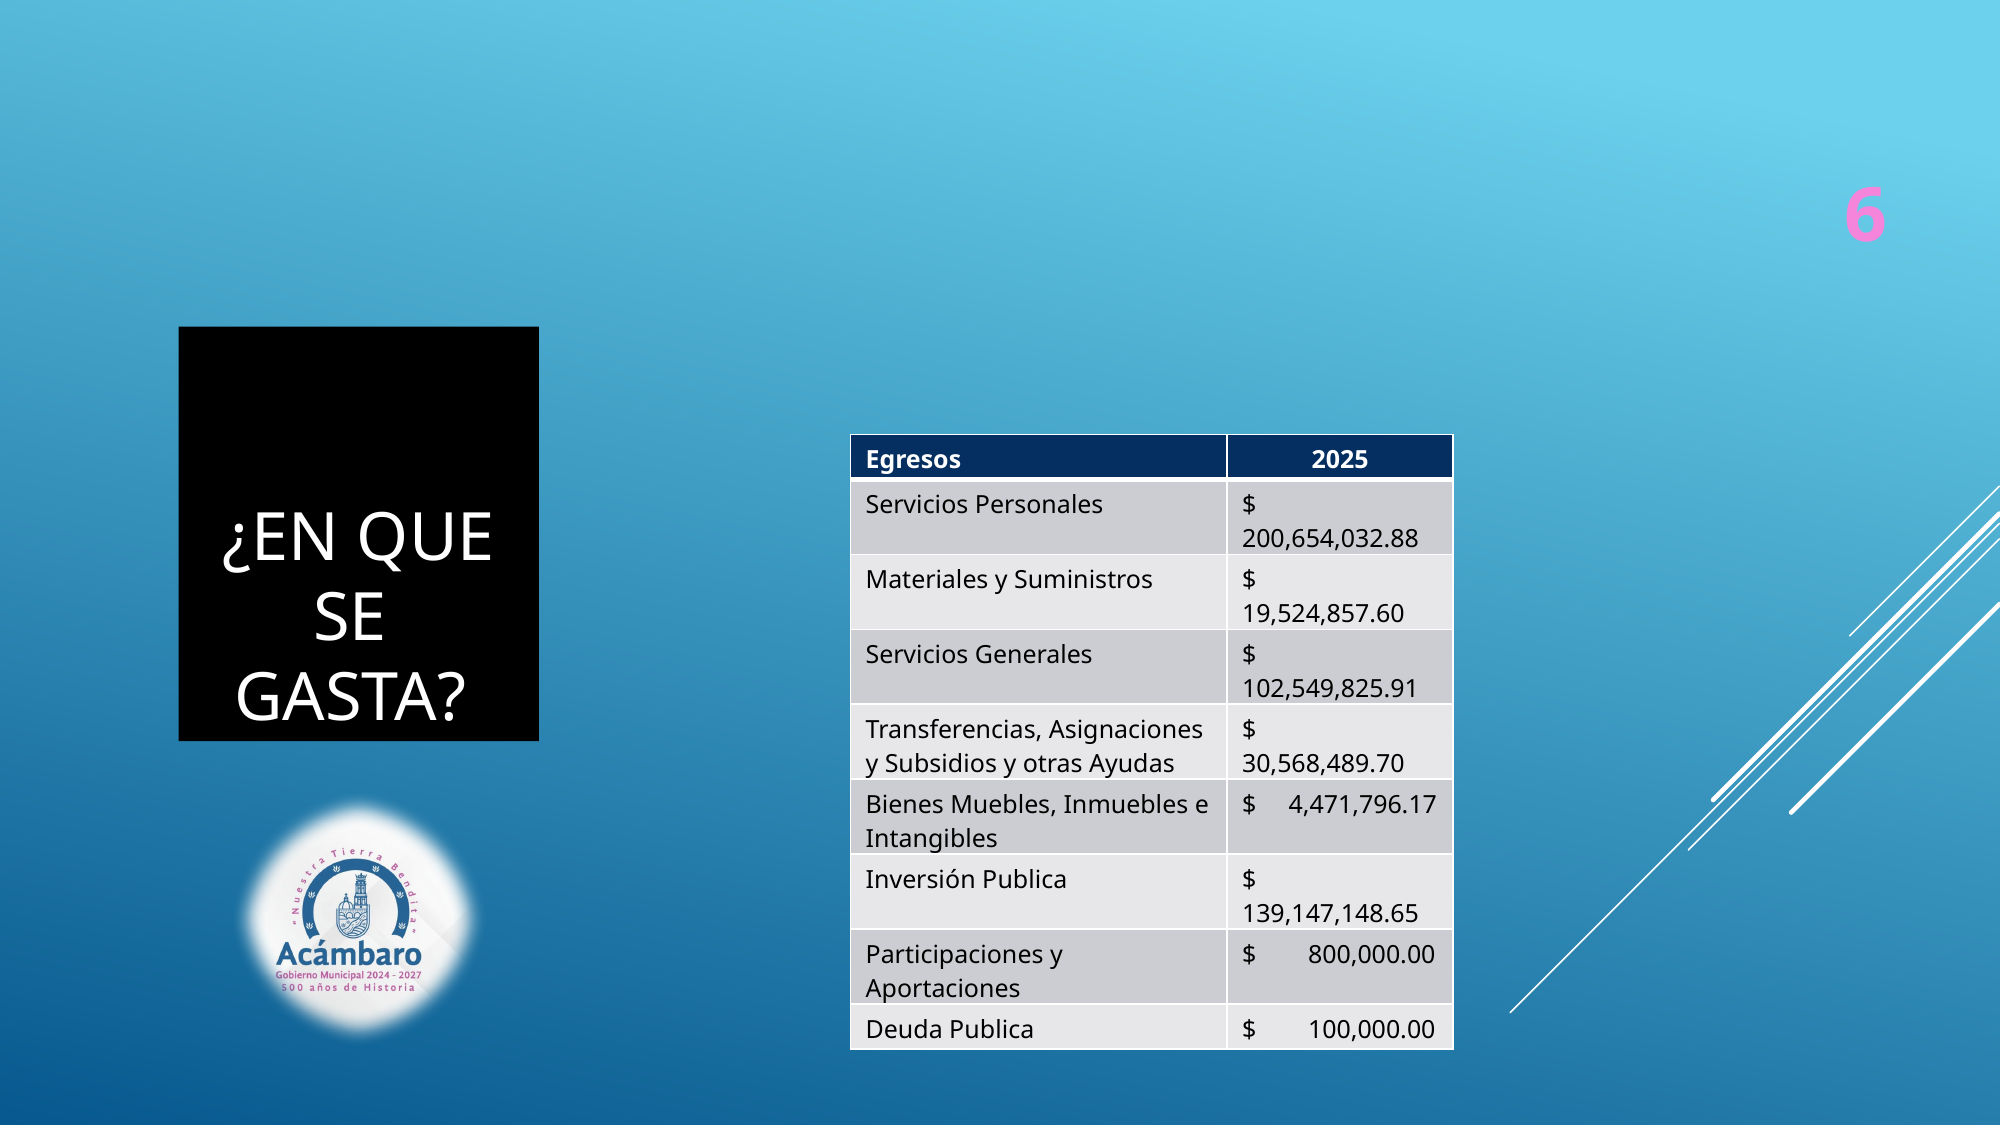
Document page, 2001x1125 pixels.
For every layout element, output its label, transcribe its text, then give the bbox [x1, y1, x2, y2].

table_cell $ 100,000.00 [1228, 1005, 1452, 1048]
table_cell $ 102,549,825.91 [1228, 630, 1452, 703]
table_cell Inversión Publica [851, 855, 1226, 928]
table_cell $ 139,147,148.65 [1228, 855, 1452, 928]
table_cell Participaciones y Aportaciones [851, 930, 1226, 1003]
table_cell $ 19,524,857.60 [1228, 555, 1452, 629]
text_box 6 [1811, 159, 1920, 264]
picture [227, 787, 490, 1050]
table_cell $ 800,000.00 [1228, 930, 1452, 1003]
table_header 2025 [1228, 435, 1452, 477]
table_cell Servicios Personales [851, 482, 1226, 554]
table_cell Transferencias, Asignaciones y Subsidios y otras Ayudas [851, 705, 1226, 778]
table_cell $ 30,568,489.70 [1228, 705, 1452, 778]
table_cell Materiales y Suministros [851, 555, 1226, 629]
table_cell Deuda Publica [851, 1005, 1226, 1048]
table_cell Bienes Muebles, Inmuebles e Intangibles [851, 780, 1226, 853]
text_box ¿EN QUE SE GASTA? [178, 326, 539, 742]
table_cell $ 200,654,032.88 [1228, 482, 1452, 554]
table_cell $ 4,471,796.17 [1228, 780, 1452, 853]
table_cell Servicios Generales [851, 630, 1226, 703]
table_header Egresos [851, 435, 1226, 477]
